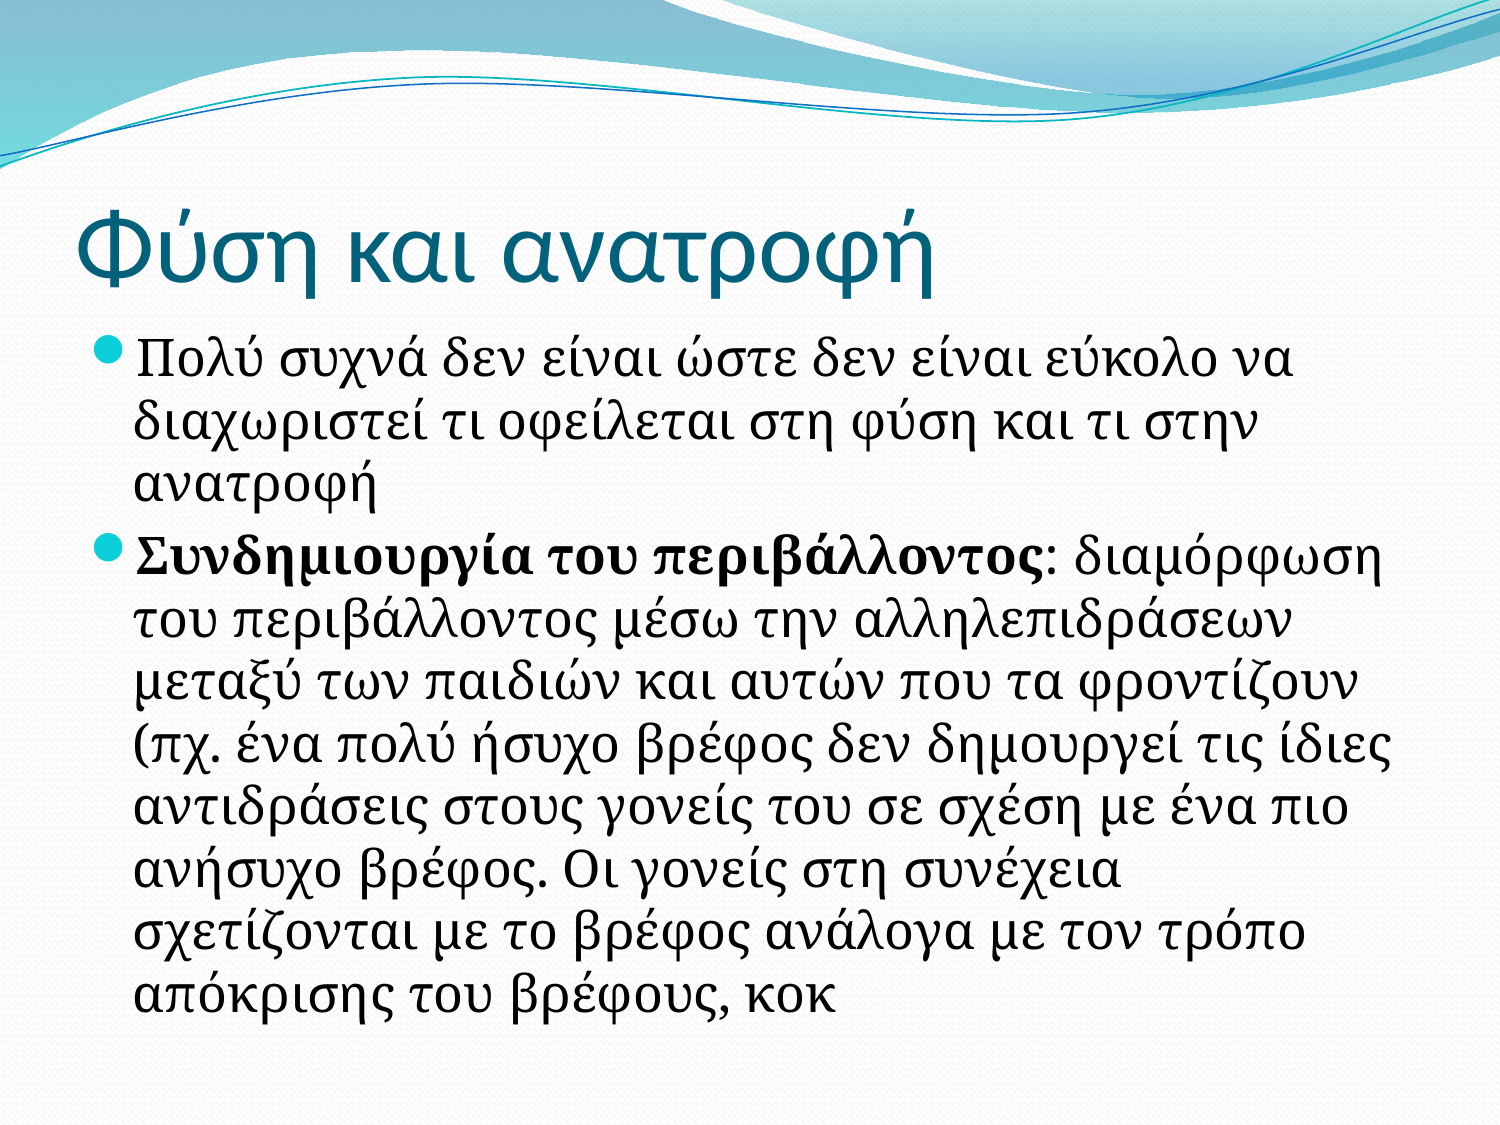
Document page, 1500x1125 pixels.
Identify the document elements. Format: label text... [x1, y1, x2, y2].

title Φύση και ανατροφή [75, 115, 1425, 303]
list Πολύ συχνά δεν είναι ώστε δεν είναι εύκολο να διαχωριστεί τι οφείλεται στη φύση και τι στην ανατροφή Συνδημιουργία του περιβάλλοντος: διαμόρφωση του περιβάλλοντος μέσω την αλληλεπιδράσεων μεταξύ των παιδιών και αυτών που τα φροντίζουν (πχ. ένα πολύ ήσυχο βρέφος δεν δημουργεί τις ίδιες αντιδράσεις στους γονείς του σε σχέση με ένα πιο ανήσυχο βρέφος. Οι γονείς στη συνέχεια σχετίζονται με το βρέφος ανάλογα με τον τρόπο απόκρισης του βρέφους, κοκ [75, 317, 1425, 1038]
